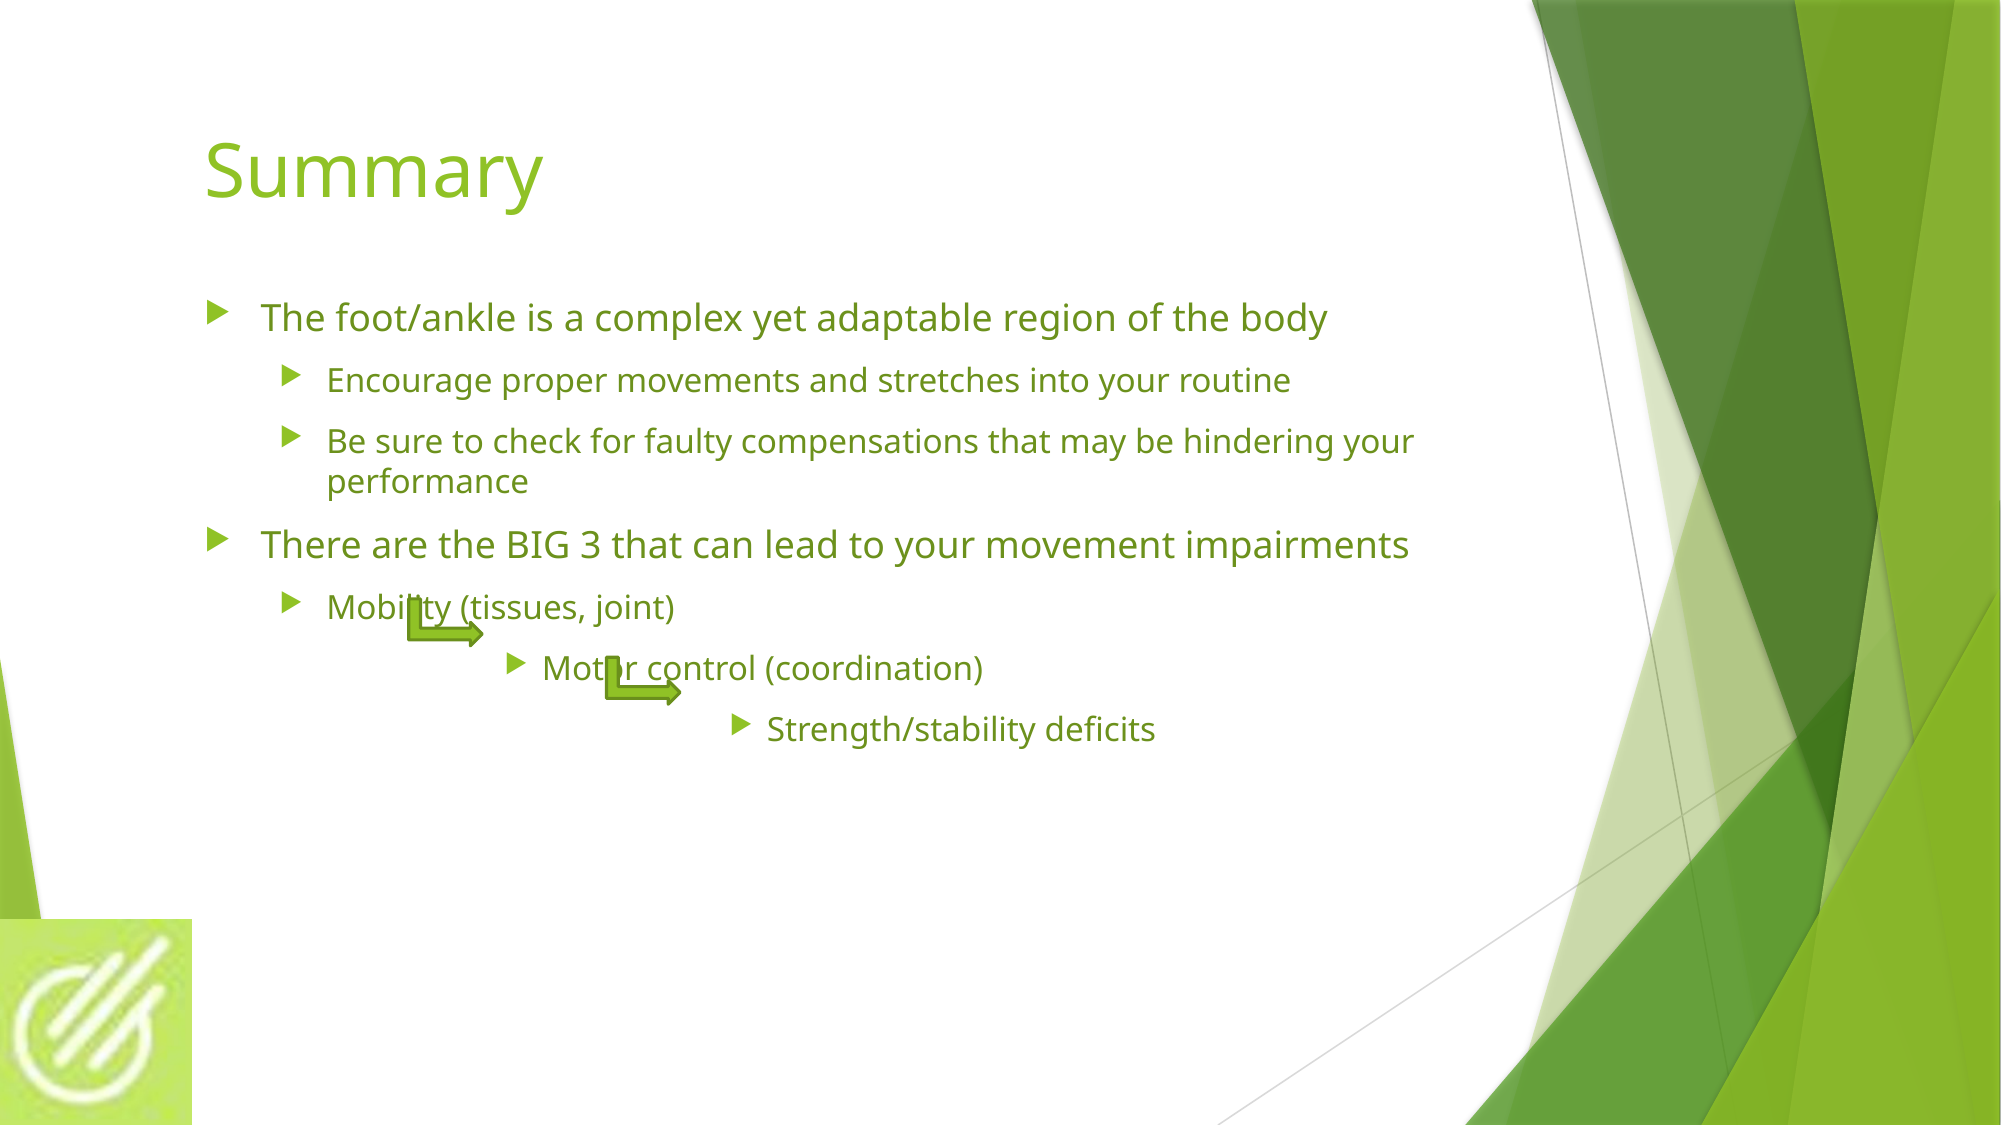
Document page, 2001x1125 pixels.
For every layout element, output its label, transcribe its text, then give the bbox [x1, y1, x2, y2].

list The foot/ankle is a complex yet adaptable region of the body Encourage proper movements and stretches into your routine Be sure to check for faulty compensations that may be hindering your performance There are the BIG 3 that can lead to your movement impairments Mobility (tissues, joint) Motor control (coordination) Strength/stability deficits [189, 286, 1600, 923]
text_box [604, 655, 682, 706]
text_box [407, 597, 484, 648]
picture [0, 919, 192, 1125]
title Summary [189, 114, 1600, 286]
